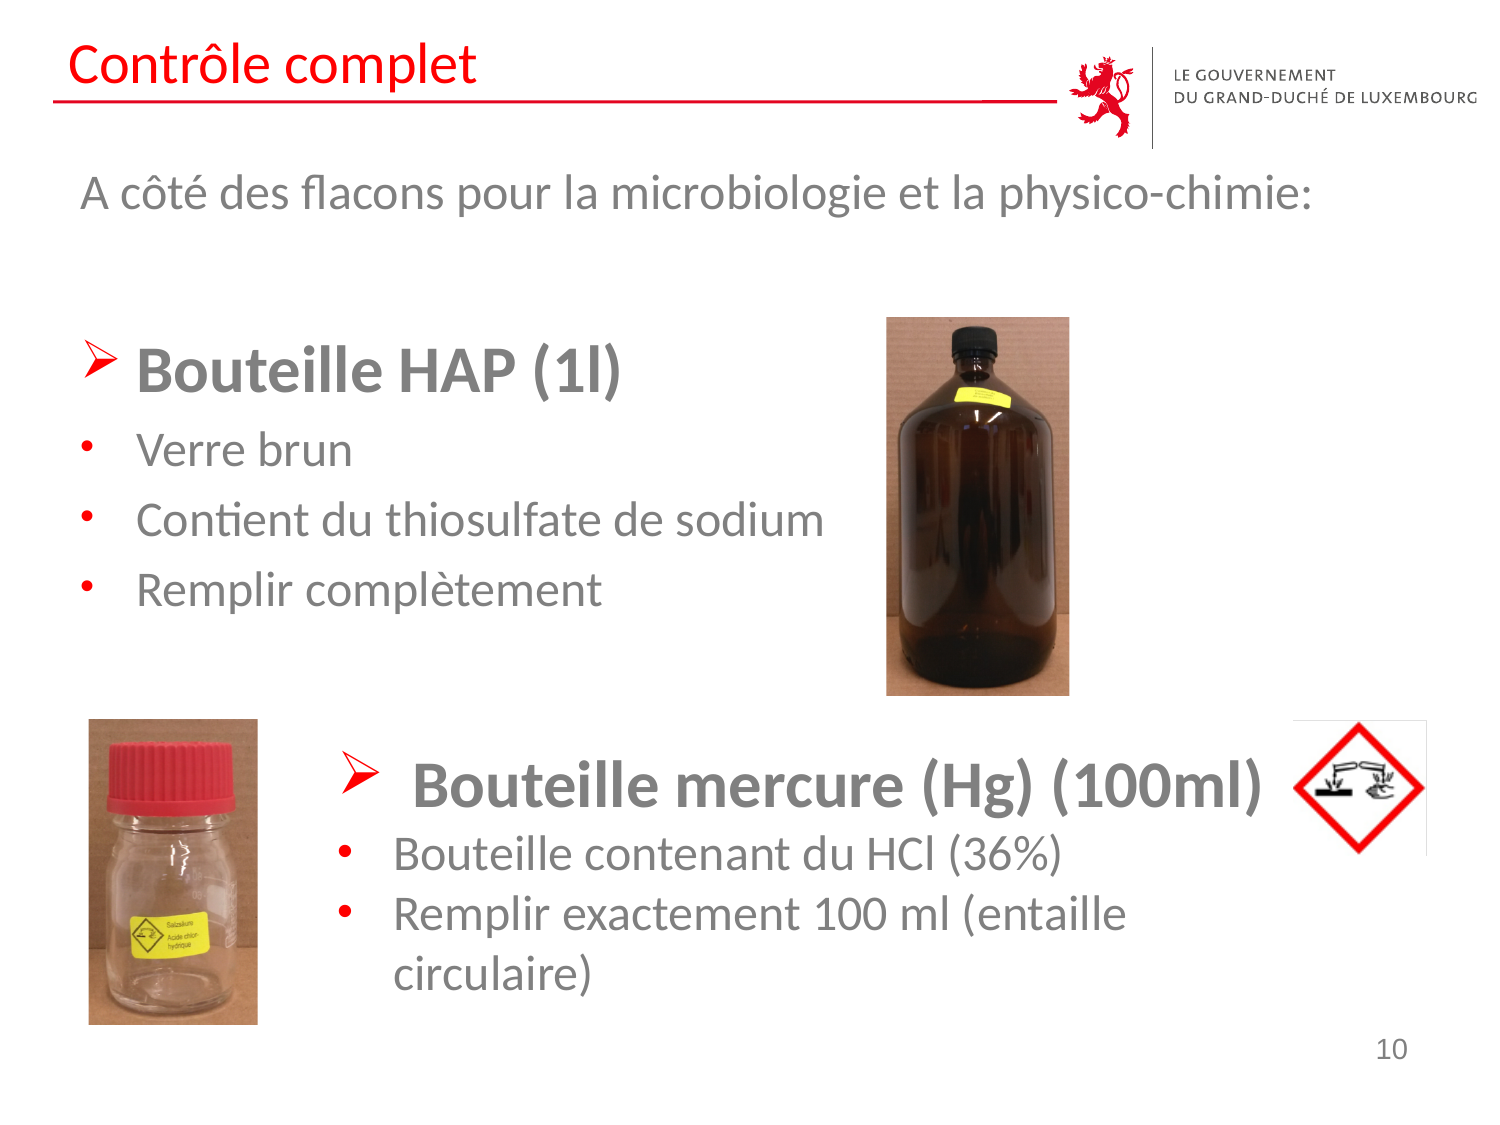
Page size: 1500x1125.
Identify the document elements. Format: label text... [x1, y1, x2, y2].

slide_number 10 [1316, 1022, 1424, 1107]
text_box Bouteille mercure (Hg) (100ml) Bouteille contenant du HCl (36%) Remplir exactement 100 ml (entaille circulaire) [322, 733, 1339, 1008]
picture [88, 719, 258, 1025]
text_box A côté des flacons pour la microbiologie et la physico-chimie: Bouteille HAP (1l) Verre brun Contient du thiosulfate de sodium Remplir complètement [64, 151, 1459, 256]
picture [886, 317, 1070, 697]
title Contrôle complet [53, 19, 1069, 102]
picture [1293, 719, 1430, 856]
